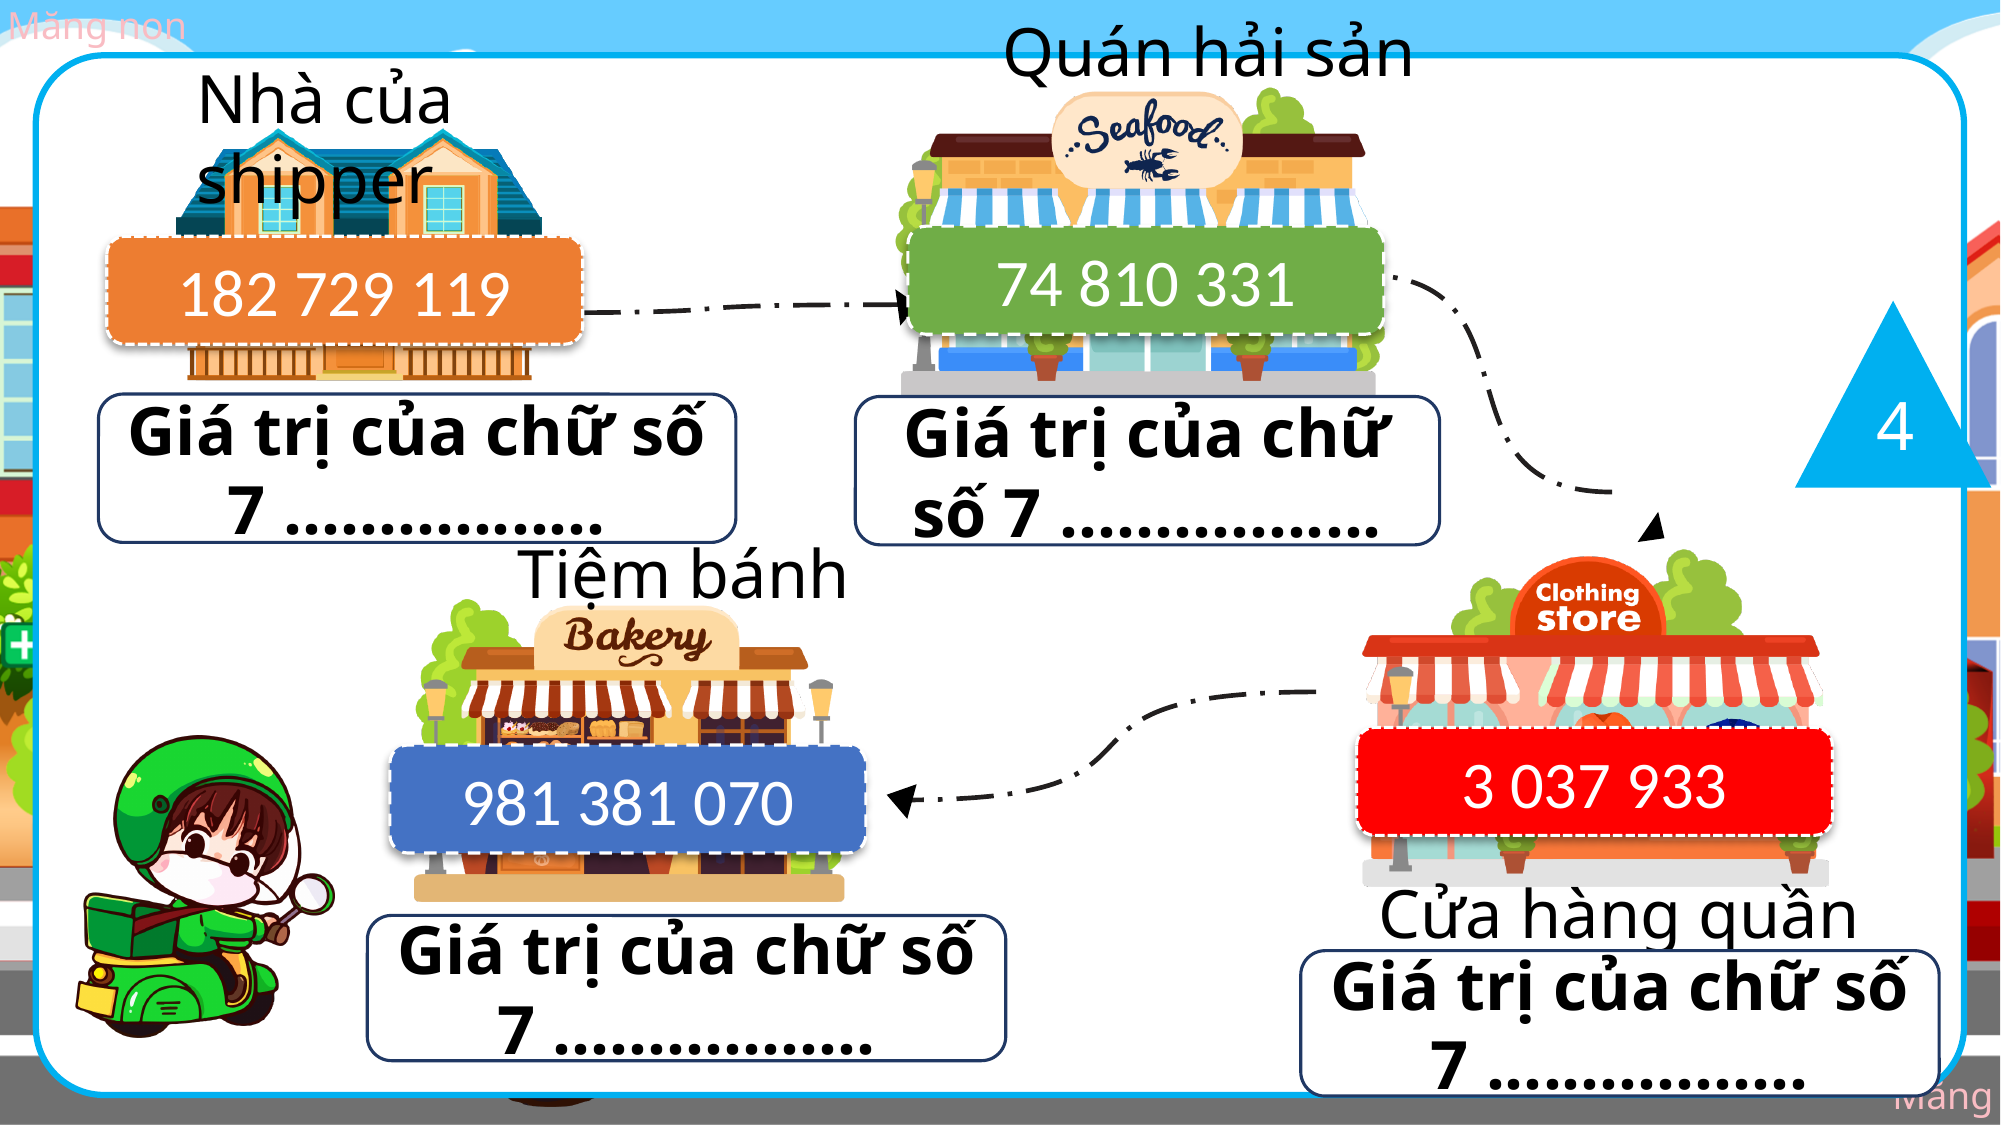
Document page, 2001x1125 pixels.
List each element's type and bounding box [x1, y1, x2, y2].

picture [0, 0, 2001, 1125]
text_box [35, 2, 1965, 1095]
text_box [1794, 300, 1992, 488]
